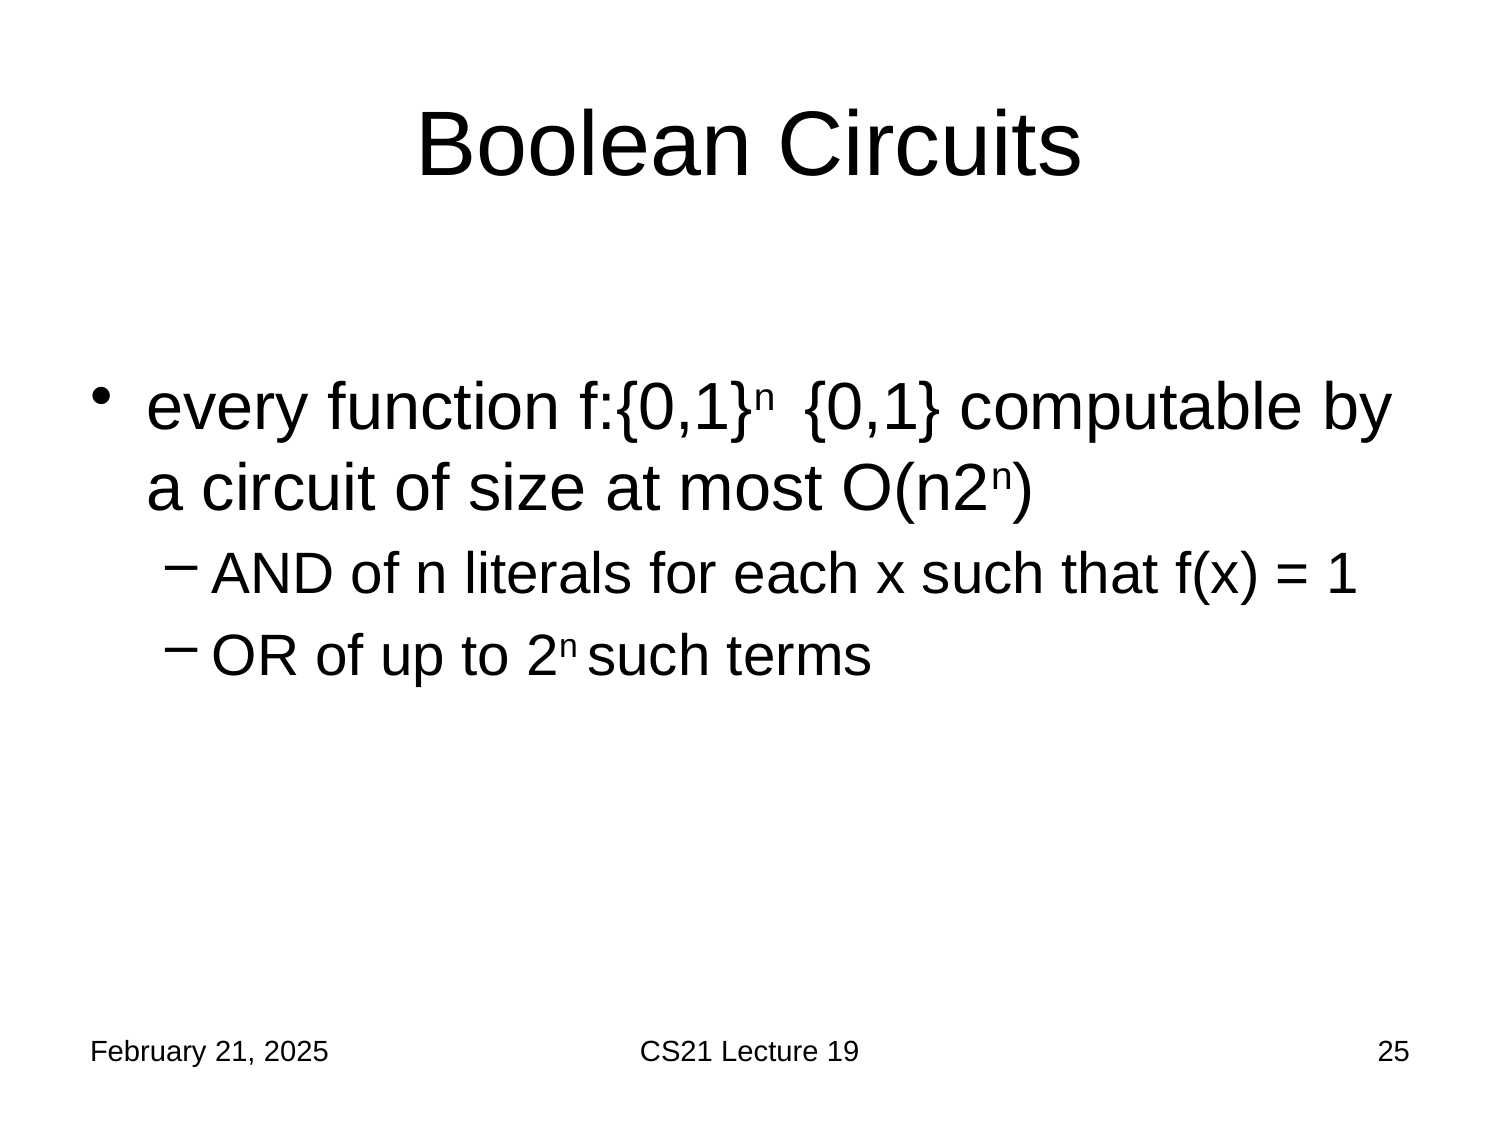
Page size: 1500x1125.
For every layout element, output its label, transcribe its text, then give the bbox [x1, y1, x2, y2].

title Boolean Circuits [75, 45, 1425, 233]
slide_number 25 [1074, 1024, 1426, 1103]
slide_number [74, 1024, 426, 1103]
footer CS21 Lecture 19 [512, 1024, 988, 1103]
